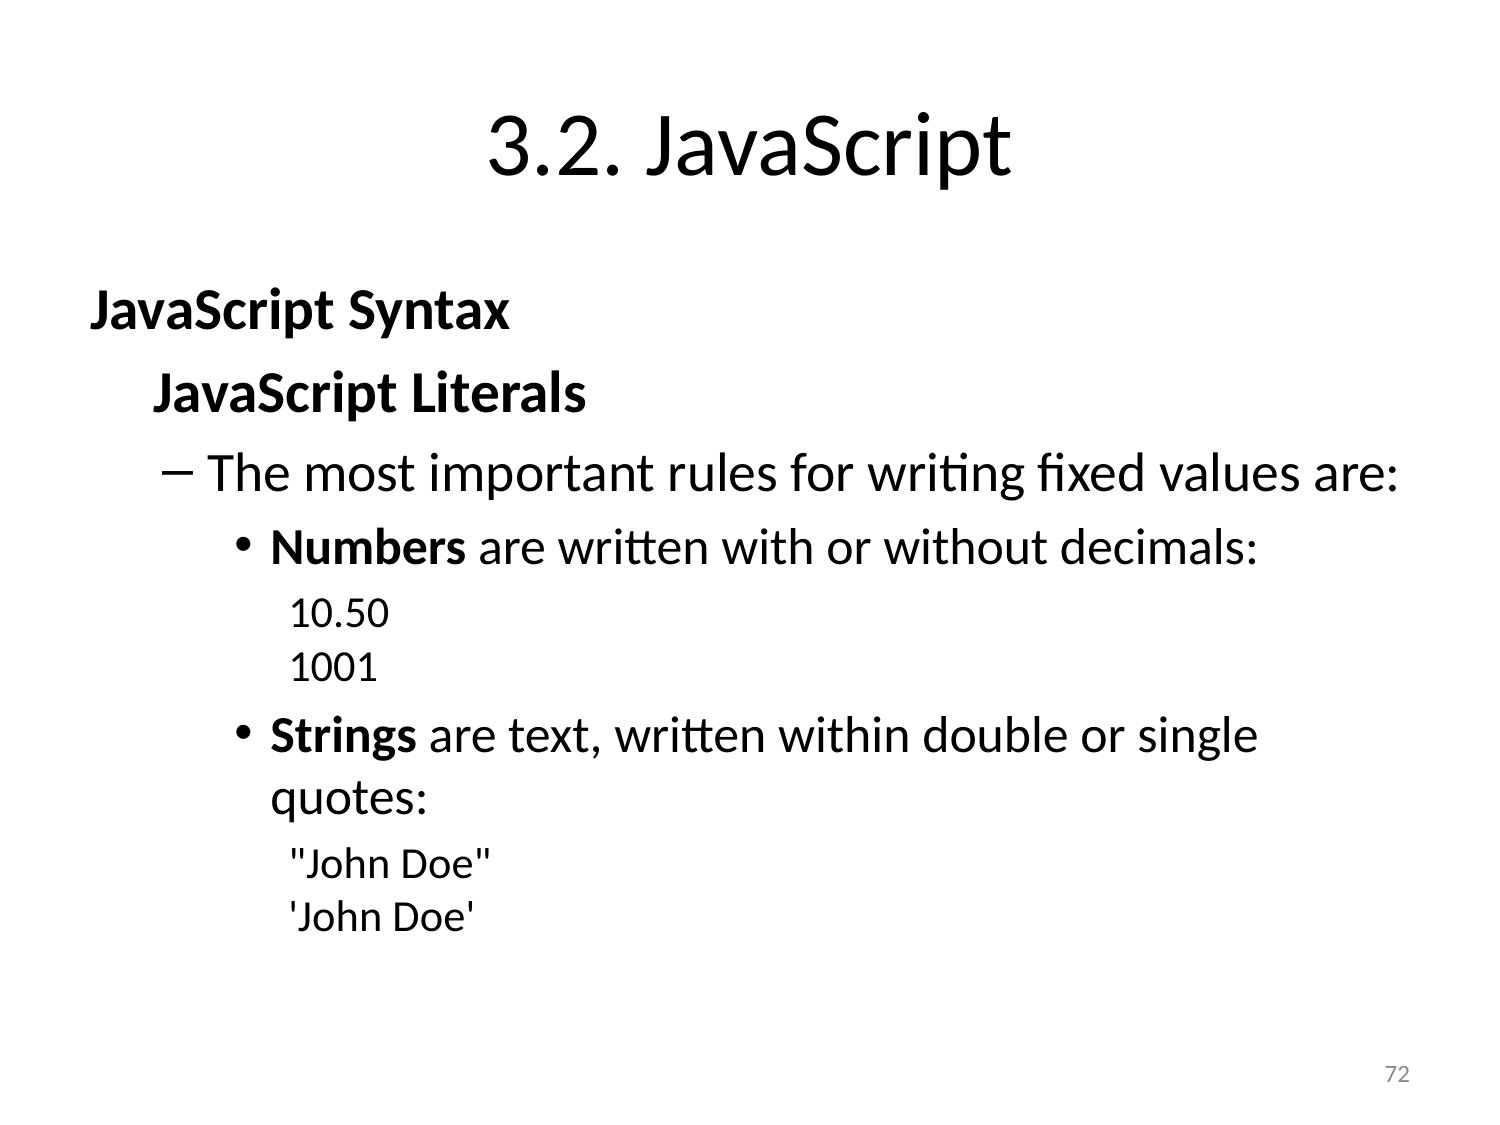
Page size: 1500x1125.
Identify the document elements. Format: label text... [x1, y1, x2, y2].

title 3.2. JavaScript [75, 45, 1425, 233]
slide_number 72 [1074, 1042, 1425, 1103]
list JavaScript Syntax JavaScript Literals The most important rules for writing fixed values are: Numbers are written with or without decimals: 10.50 1001 Strings are text, written within double or single quotes: "John Doe" 'John Doe' [75, 262, 1425, 1005]
